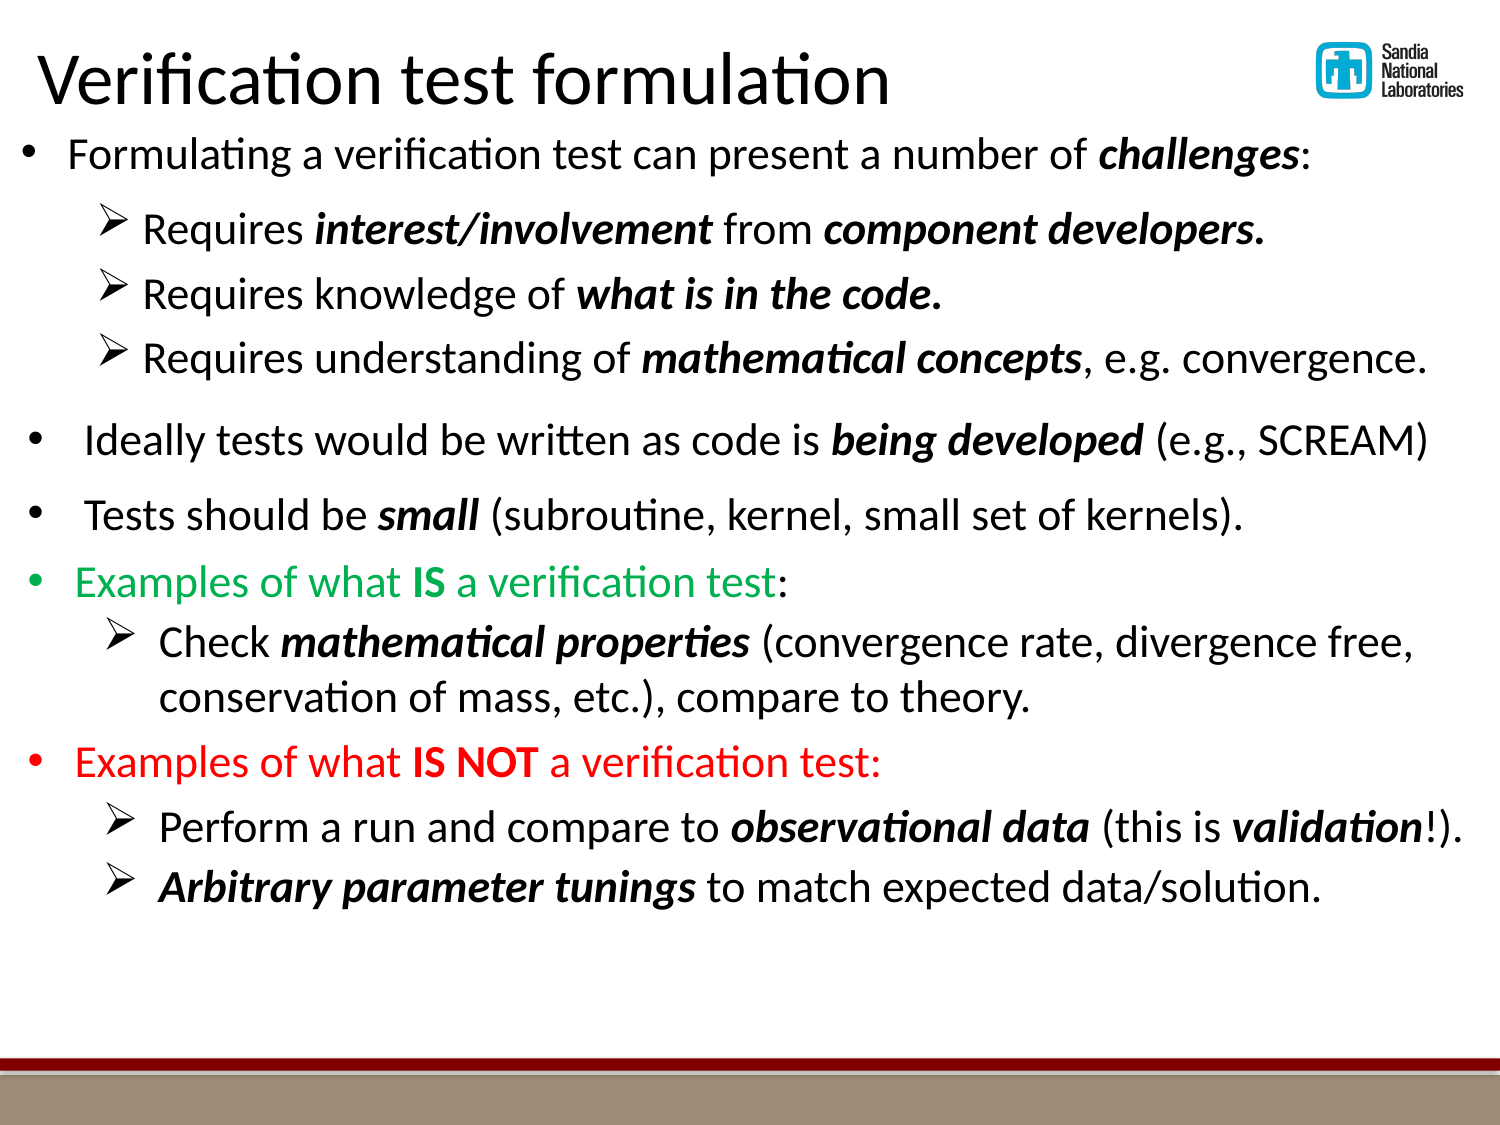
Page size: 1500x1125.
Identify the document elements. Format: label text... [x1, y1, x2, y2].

text_box Ideally tests would be written as code is being developed (e.g., SCREAM) Tests should be small (subroutine, kernel, small set of kernels). [12, 364, 1451, 544]
text_box Formulating a verification test can present a number of challenges: Requires interest/involvement from component developers. Requires knowledge of what is in the code. Requires understanding of mathematical concepts, e.g. convergence. [6, 115, 1450, 391]
text_box Examples of what IS a verification test: Check mathematical properties (convergence rate, divergence free, conservation of mass, etc.), compare to theory. Examples of what IS NOT a verification test: Perform a run and compare to observational data (this is validation!). Arbitrary parameter tunings to match expected data/solution. [12, 544, 1500, 1107]
picture [1312, 37, 1467, 105]
title Verification test formulation [37, 0, 1238, 115]
